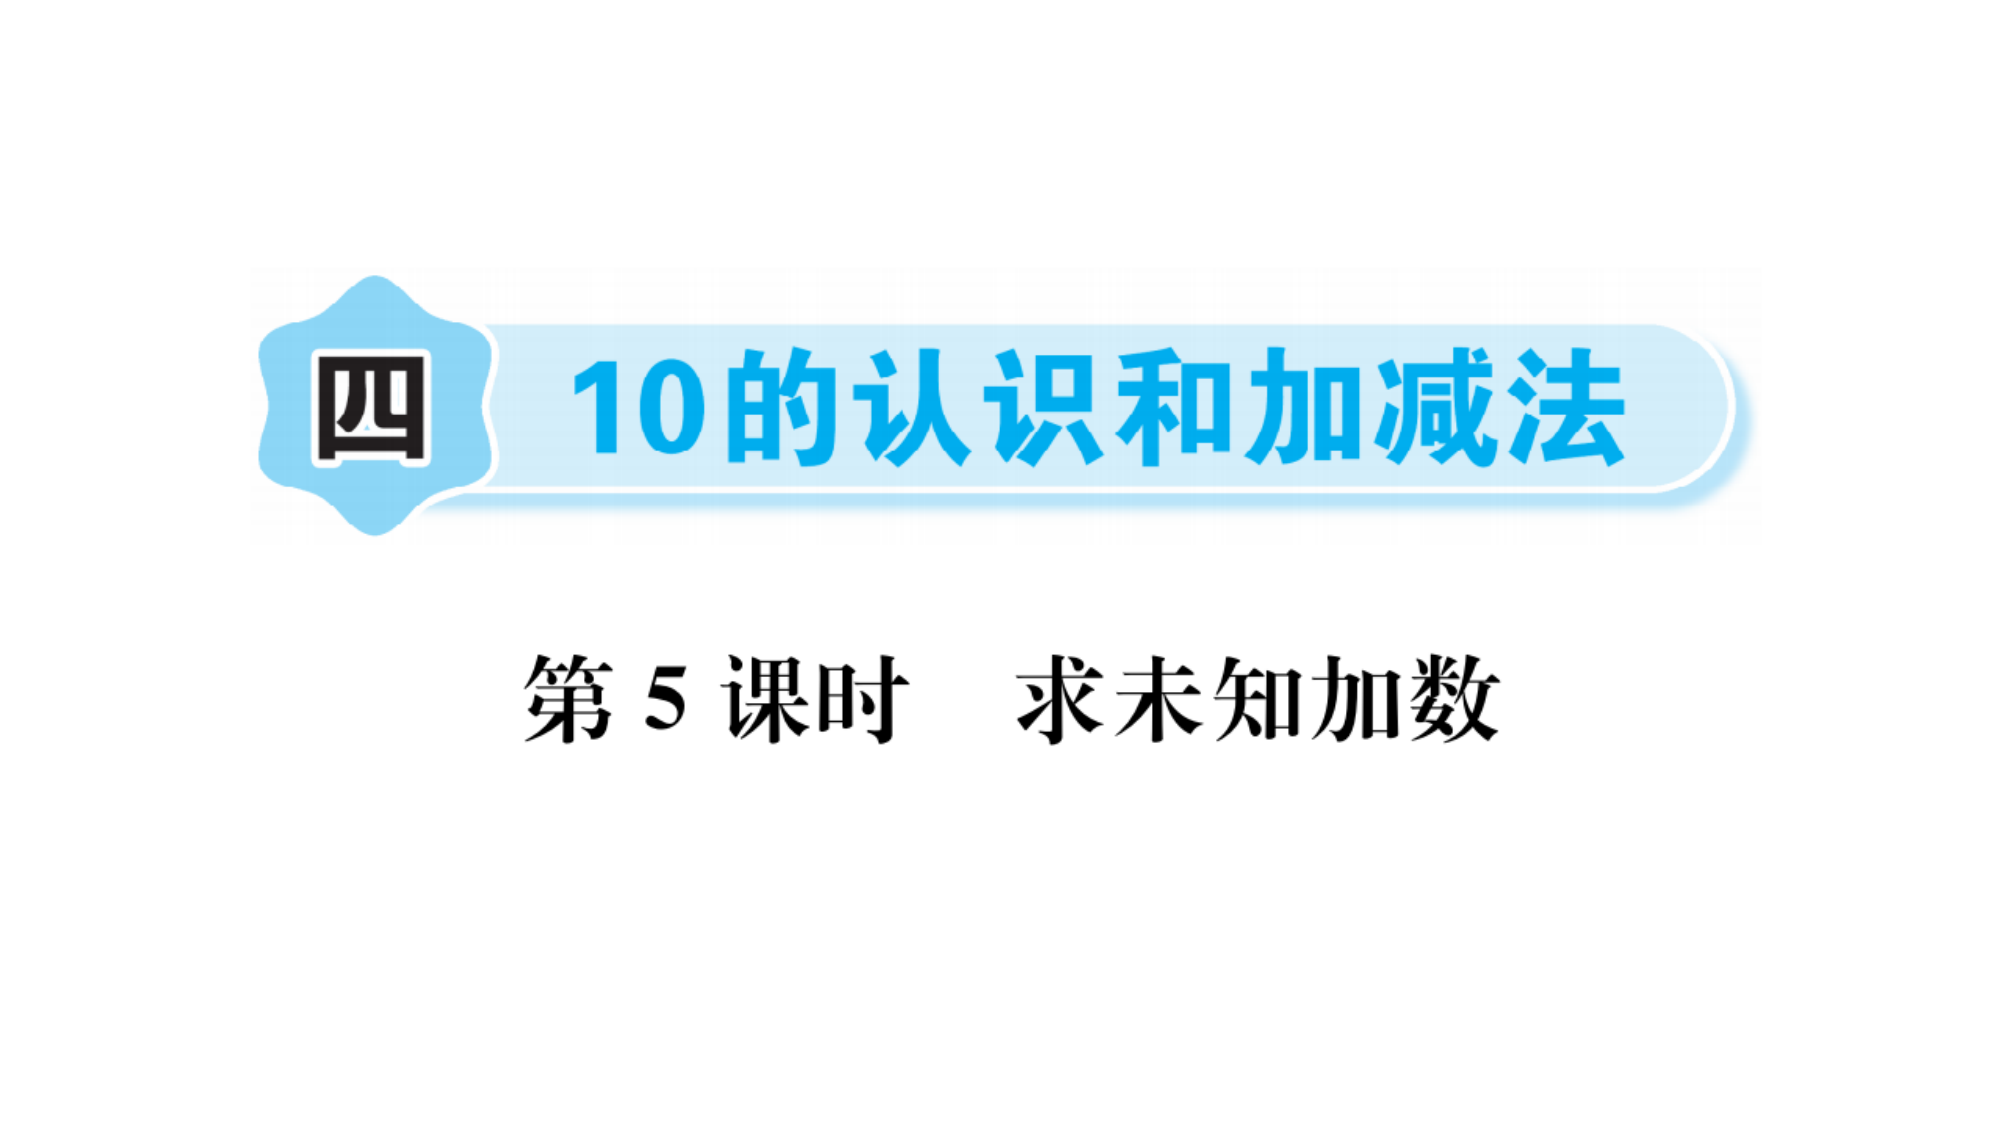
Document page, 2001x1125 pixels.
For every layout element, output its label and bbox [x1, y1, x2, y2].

picture [497, 611, 1539, 790]
picture [226, 260, 1774, 546]
